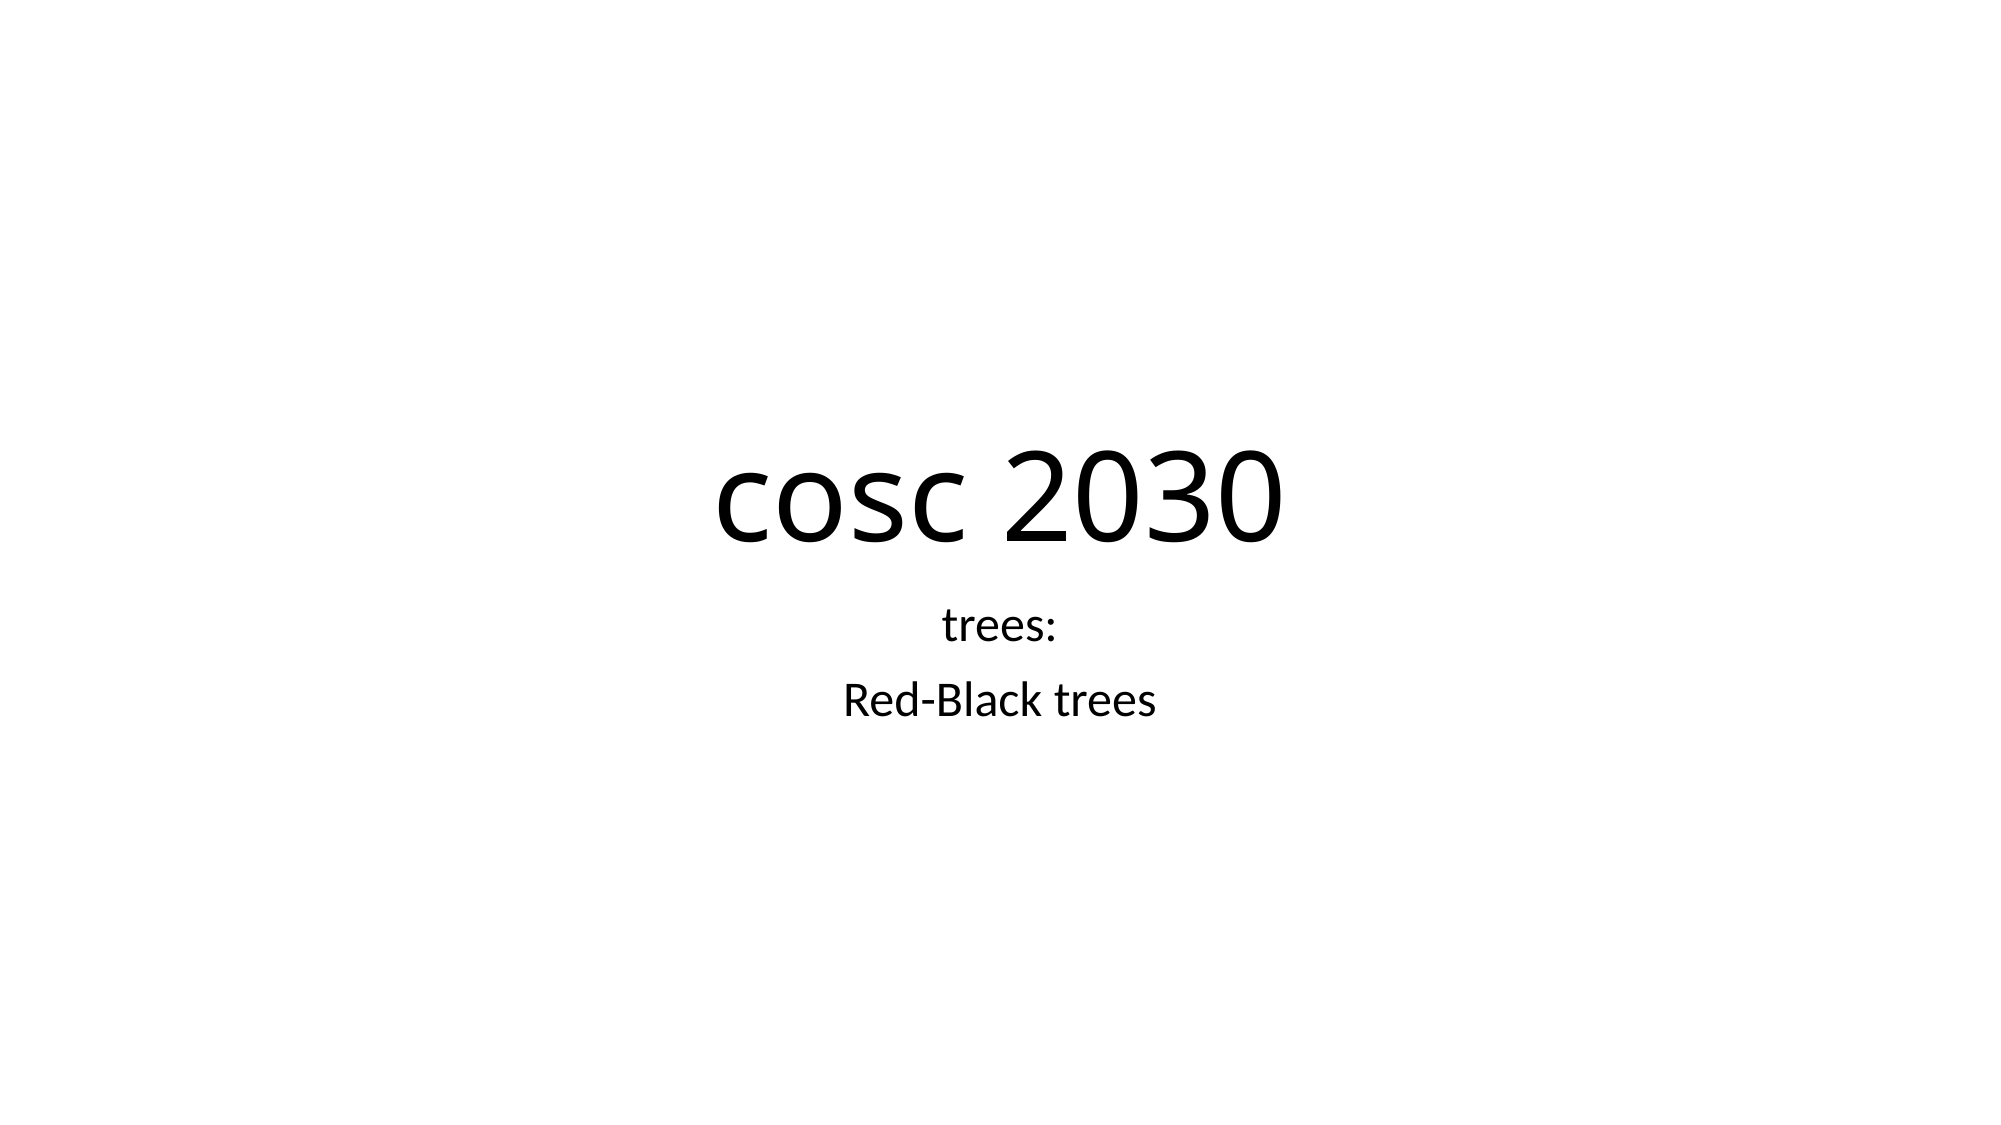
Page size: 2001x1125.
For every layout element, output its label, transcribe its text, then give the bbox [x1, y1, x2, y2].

title cosc 2030 [249, 184, 1750, 576]
subtitle trees: Red-Black trees [249, 590, 1750, 863]
